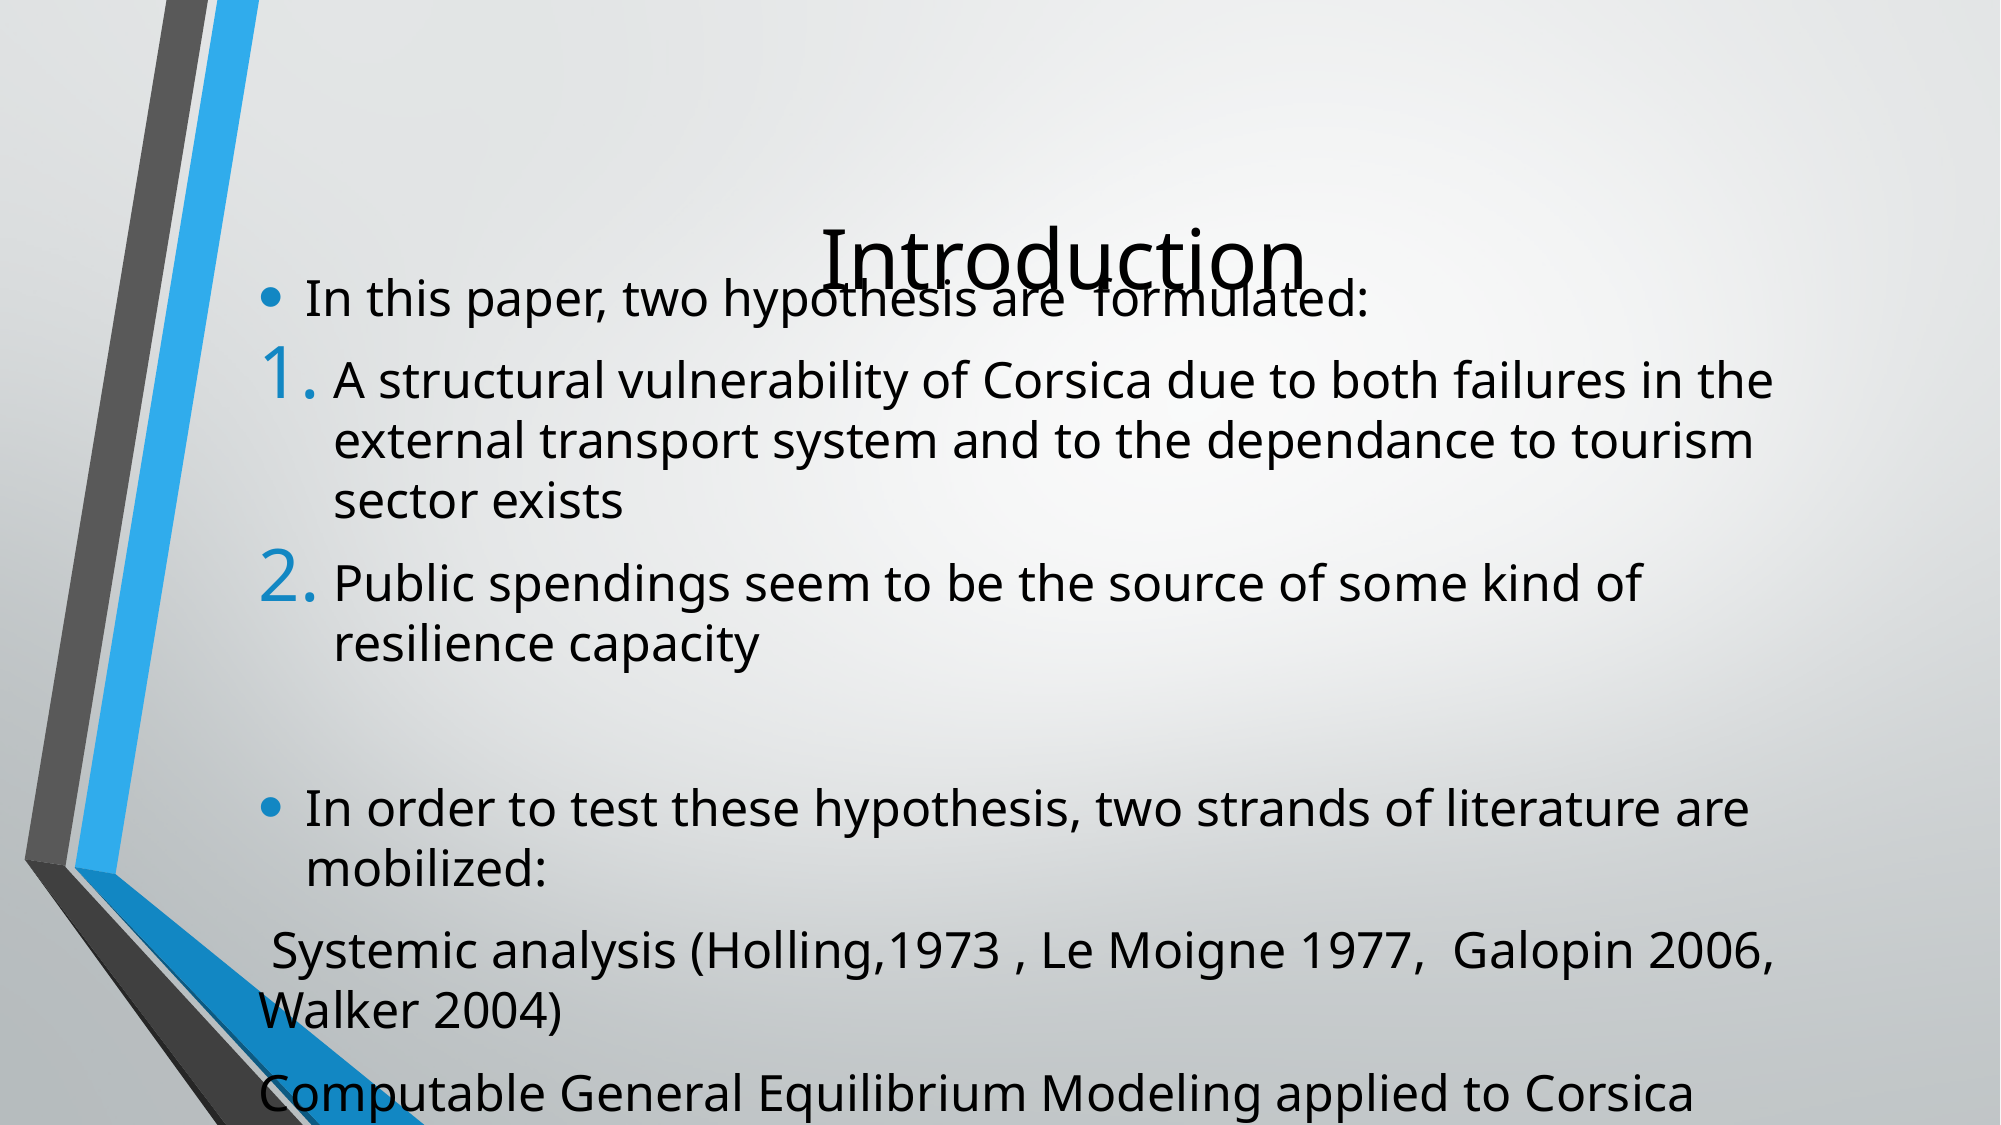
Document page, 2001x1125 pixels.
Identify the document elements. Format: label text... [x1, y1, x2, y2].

list In this paper, two hypothesis are formulated: A structural vulnerability of Corsica due to both failures in the external transport system and to the dependance to tourism sector exists Public spendings seem to be the source of some kind of resilience capacity In order to test these hypothesis, two strands of literature are mobilized: Systemic analysis (Holling,1973 , Le Moigne 1977, Galopin 2006, Walker 2004) Computable General Equilibrium Modeling applied to Corsica [243, 437, 1887, 950]
title Introduction [243, 112, 1887, 400]
